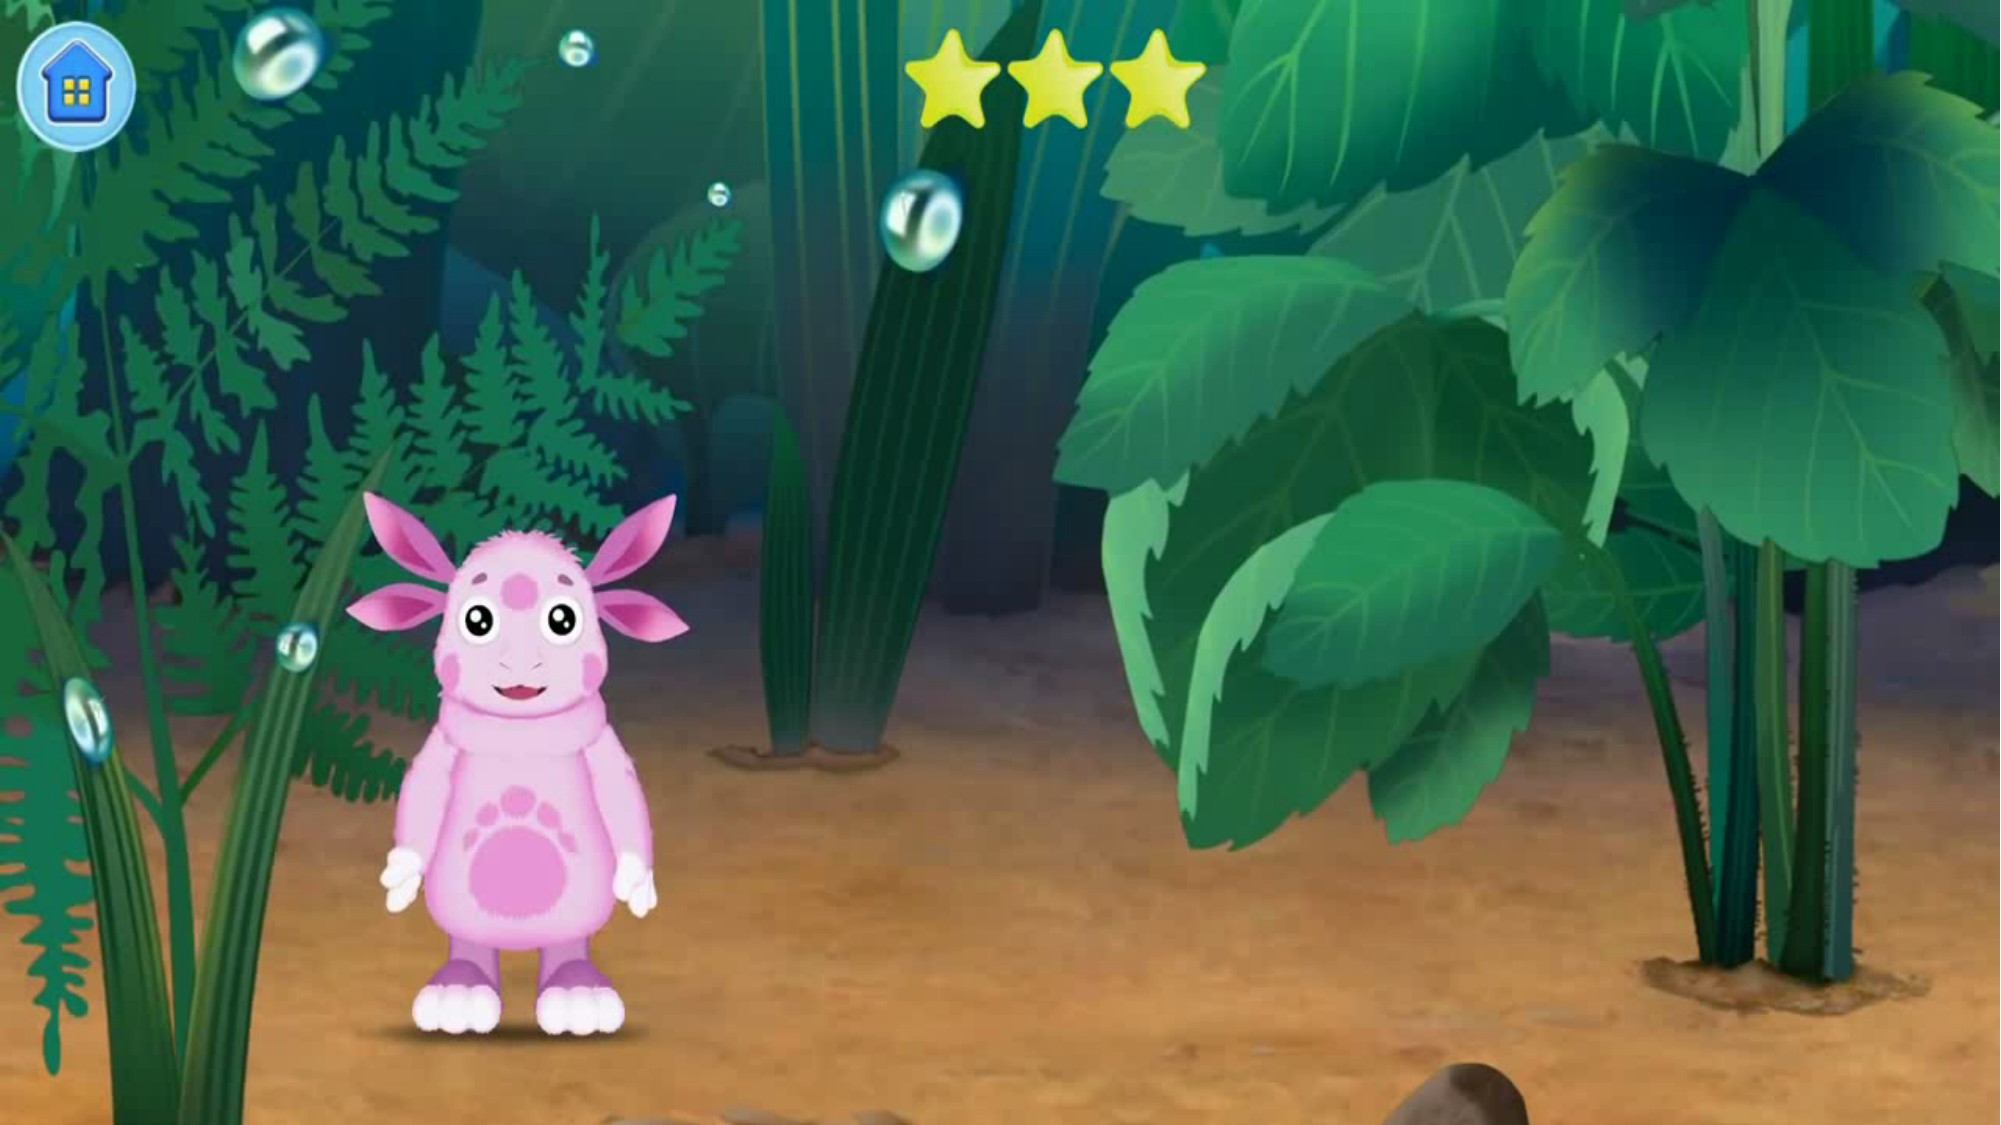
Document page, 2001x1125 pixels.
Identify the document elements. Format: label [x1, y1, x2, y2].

list [0, 0, 2000, 1125]
